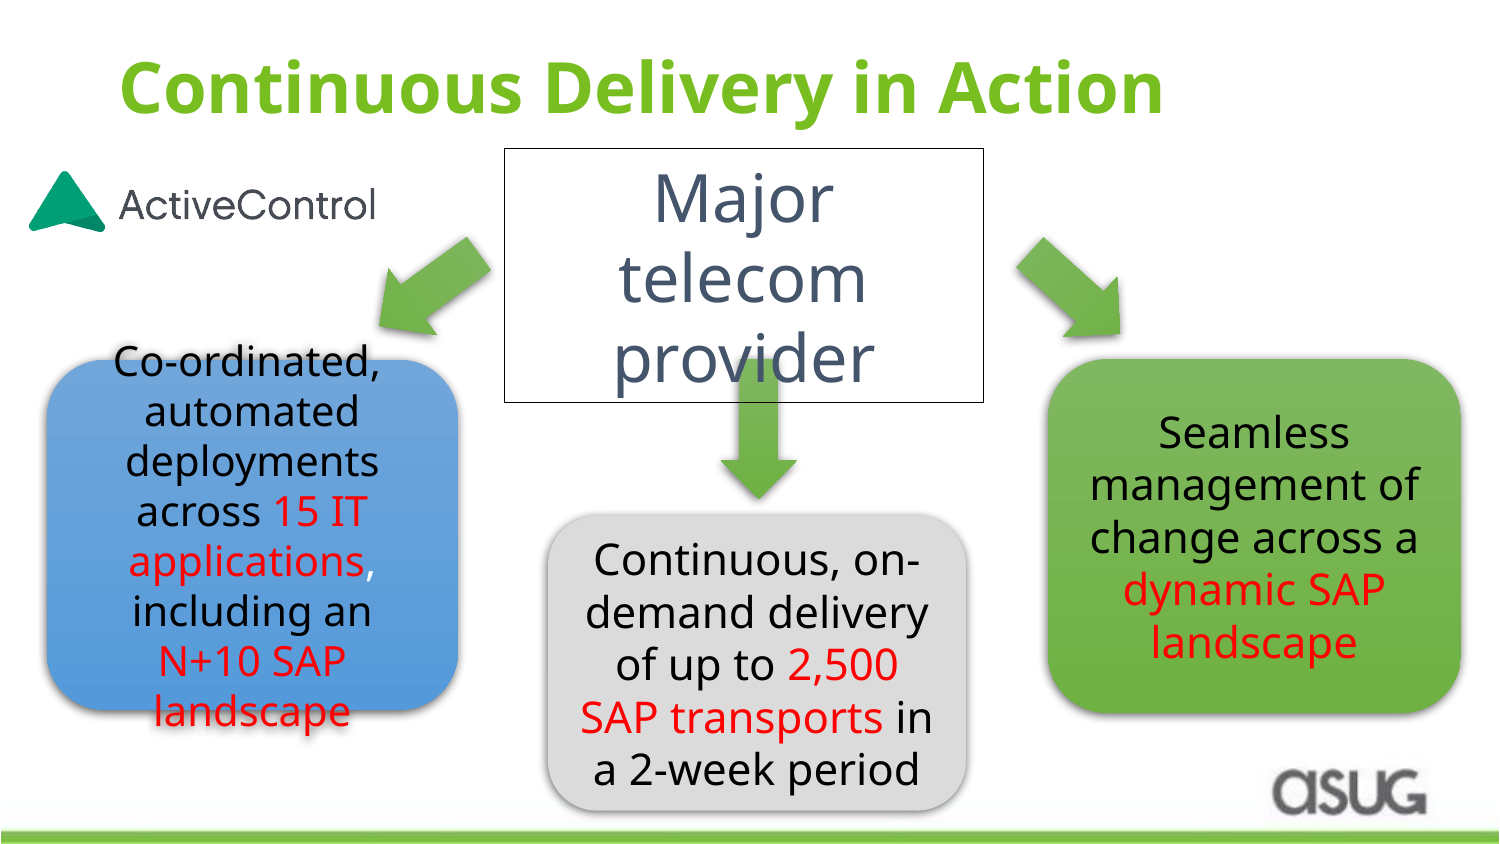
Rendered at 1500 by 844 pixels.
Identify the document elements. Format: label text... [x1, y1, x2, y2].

text_box Continuous, on-demand delivery of up to 2,500 SAP transports in a 2-week period [547, 515, 966, 811]
text_box [1016, 237, 1121, 337]
text_box Seamless management of change across a dynamic SAP landscape [1048, 359, 1461, 713]
title Continuous Delivery in Action [103, 45, 1397, 208]
text_box Major telecom provider [504, 148, 984, 403]
picture [0, 0, 1499, 844]
text_box [720, 403, 797, 499]
text_box Co-ordinated, automated deployments across 15 IT applications, including an N+10 SAP landscape [46, 359, 458, 710]
text_box [379, 236, 491, 335]
